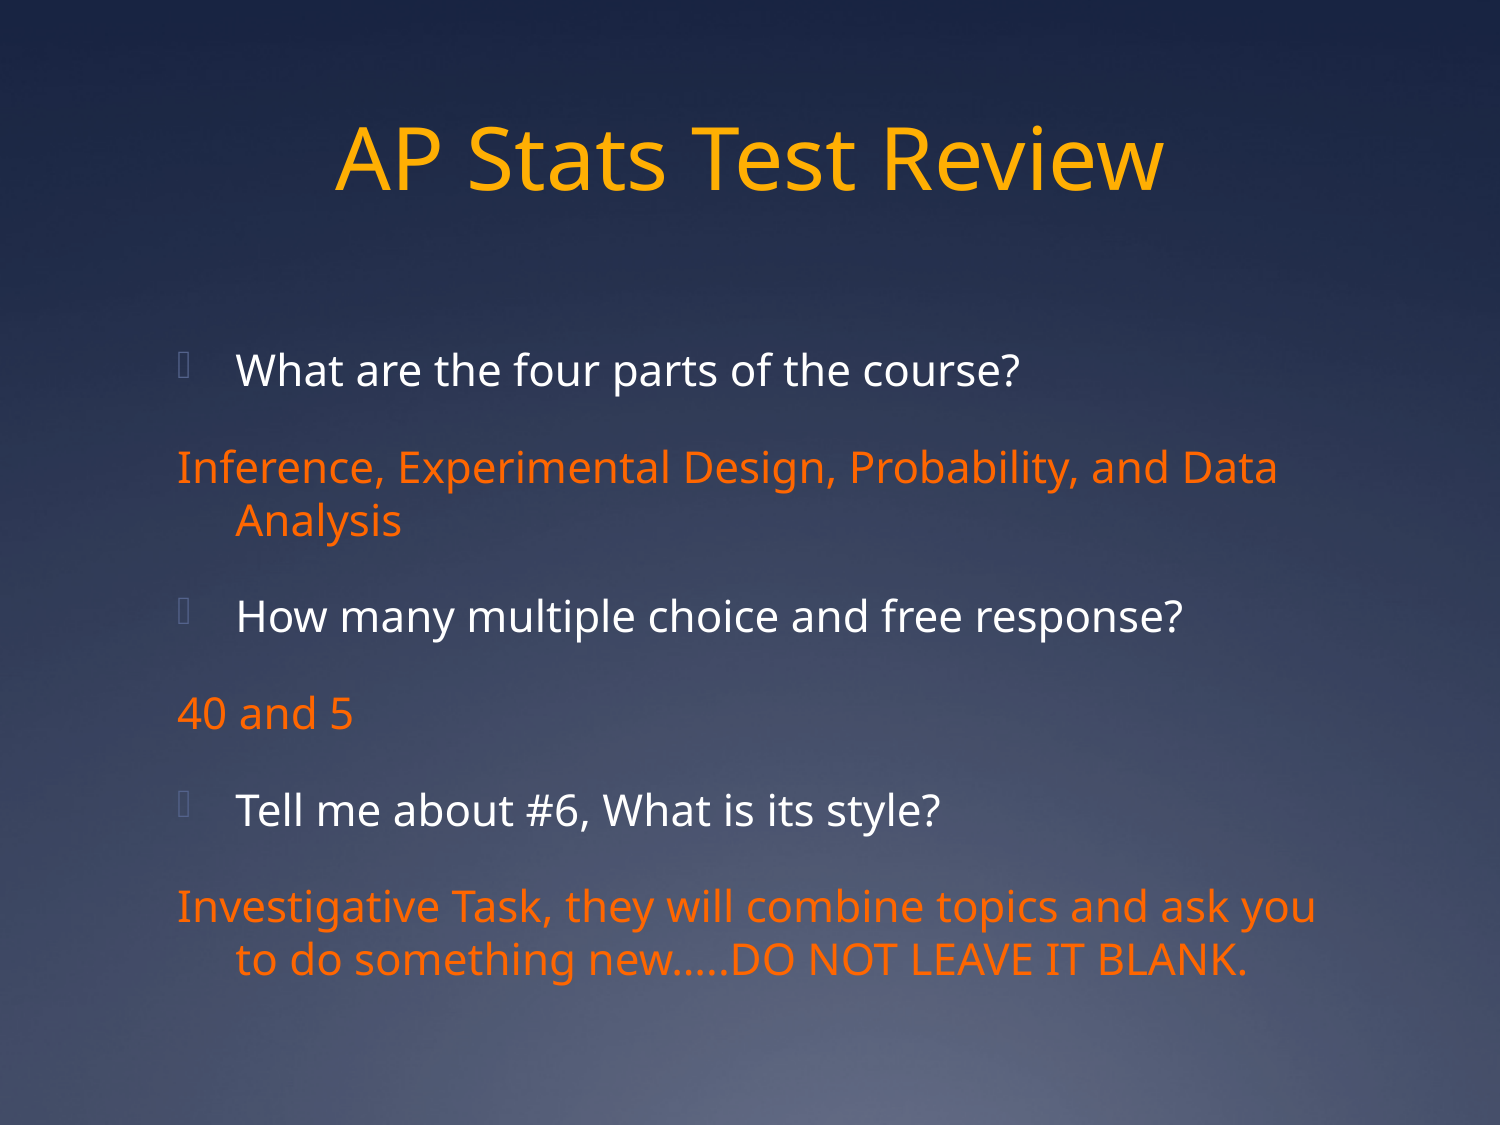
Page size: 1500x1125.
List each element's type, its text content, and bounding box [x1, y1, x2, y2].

title AP Stats Test Review [100, 95, 1400, 225]
list What are the four parts of the course? Inference, Experimental Design, Probability, and Data Analysis How many multiple choice and free response? 40 and 5 Tell me about #6, What is its style? Investigative Task, they will combine topics and ask you to do something new…..DO NOT LEAVE IT BLANK. [162, 335, 1338, 1005]
